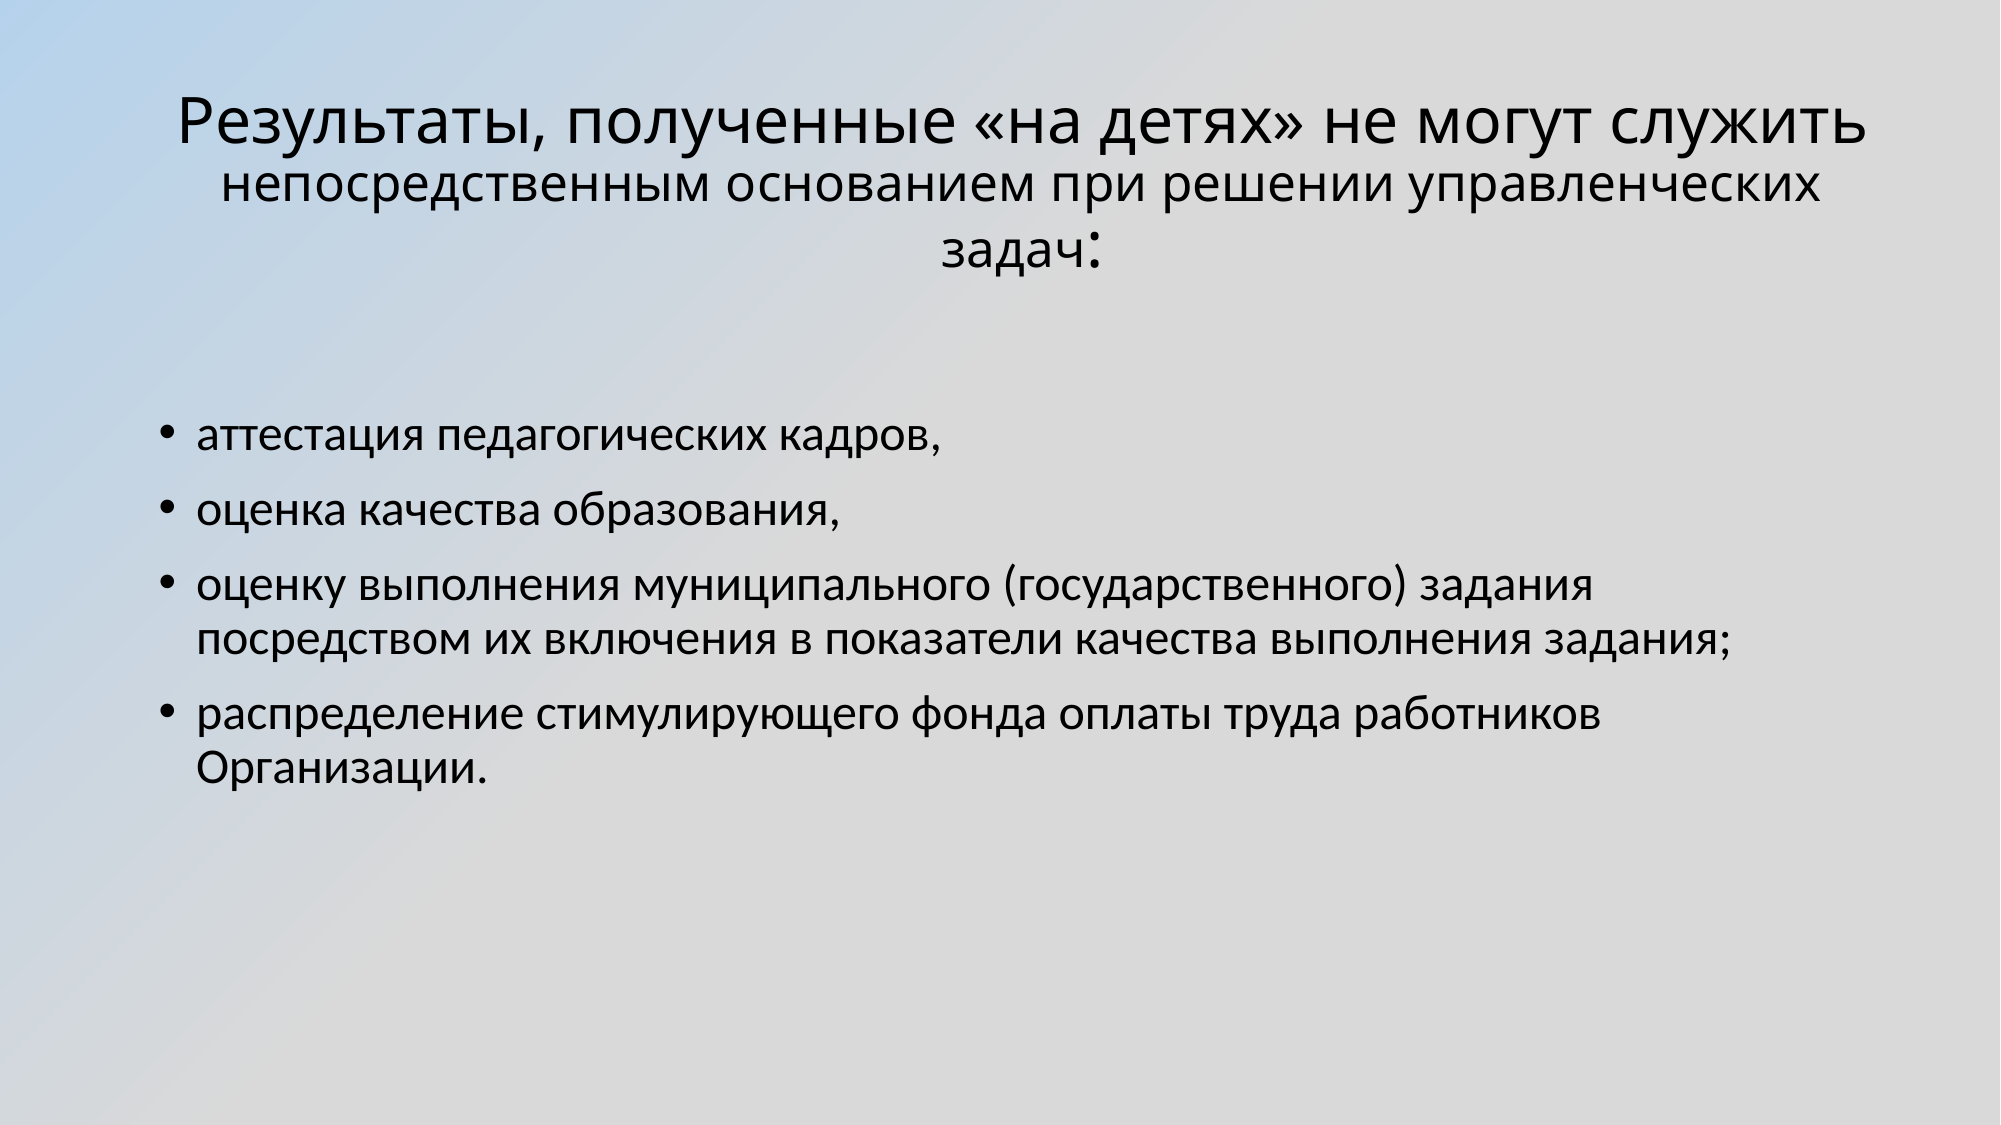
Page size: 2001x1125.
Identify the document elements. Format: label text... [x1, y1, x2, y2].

list аттестация педагогических кадров, оценка качества образования, оценку выполнения муниципального (государственного) задания посредством их включения в показатели качества выполнения задания; распределение стимулирующего фонда оплаты труда работников Организации. [143, 400, 1869, 1083]
title Результаты, полученные «на детях» не могут служить непосредственным основанием при решении управленческих задач: [159, 76, 1885, 294]
